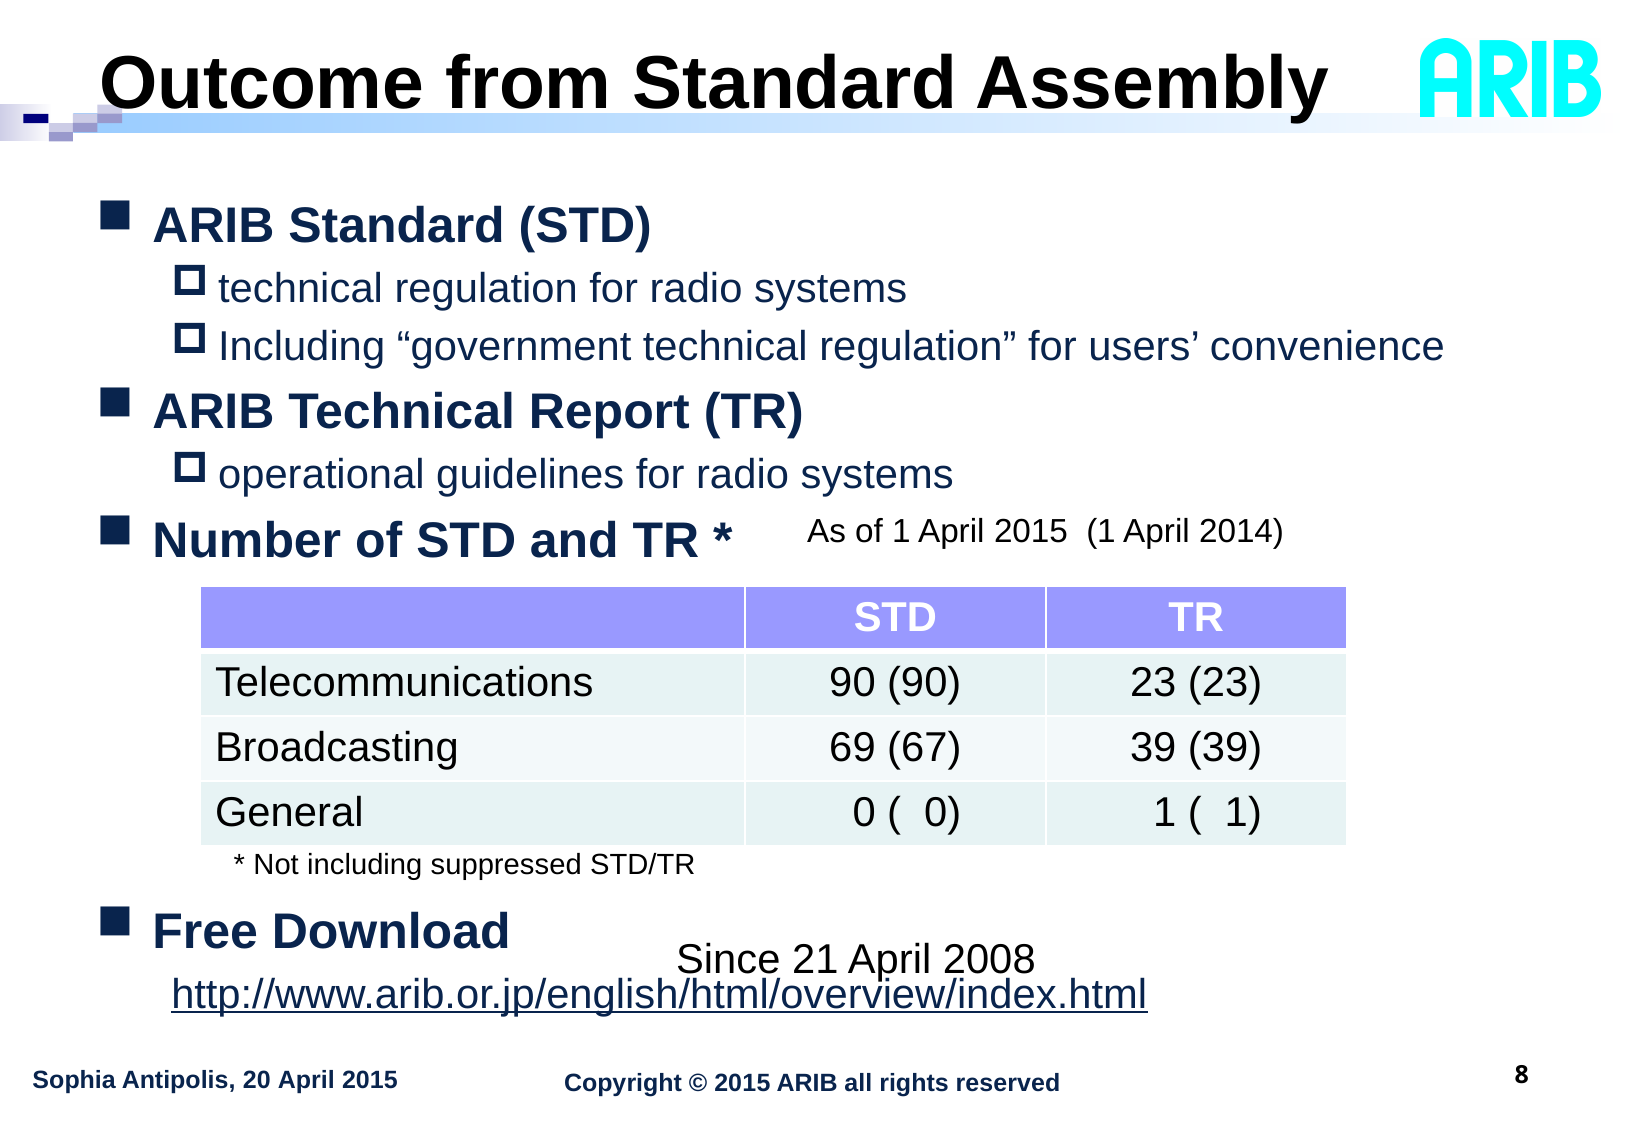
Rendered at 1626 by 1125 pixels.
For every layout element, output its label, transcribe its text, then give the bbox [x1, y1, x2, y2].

table_cell 0 ( 0) [746, 782, 1045, 837]
table_cell 1 ( 1) [1047, 782, 1346, 837]
text_box As of 1 April 2015 (1 April 2014) [792, 501, 1352, 557]
slide_number 7 [1164, 1059, 1544, 1100]
table_cell 90 (90) [746, 654, 1045, 715]
text_box Sophia Antipolis, 20 April 2015 [17, 1055, 428, 1101]
table_cell General [201, 782, 744, 845]
table_cell Telecommunications [201, 654, 744, 715]
table_header TR [1047, 587, 1346, 648]
table_cell 69 (67) [746, 717, 1045, 780]
table_header [201, 587, 744, 648]
text_box * Not including suppressed STD/TR [219, 837, 1366, 888]
table_cell 39 (39) [1047, 717, 1346, 780]
table_cell 23 (23) [1047, 654, 1346, 715]
text_box ARIB Standard (STD) technical regulation for radio systems Including “government technical regulation” for users’ convenience ARIB Technical Report (TR) operational guidelines for radio systems Number of STD and TR * Free Download http://www.arib.or.jp/english/html/overview/index.html [81, 184, 1563, 1059]
text_box Since 21 April 2008 [661, 924, 1125, 990]
picture [1420, 38, 1601, 117]
table_cell Broadcasting [201, 717, 744, 780]
title Outcome from Standard Assembly [84, 23, 1360, 135]
table_header STD [746, 587, 1045, 648]
